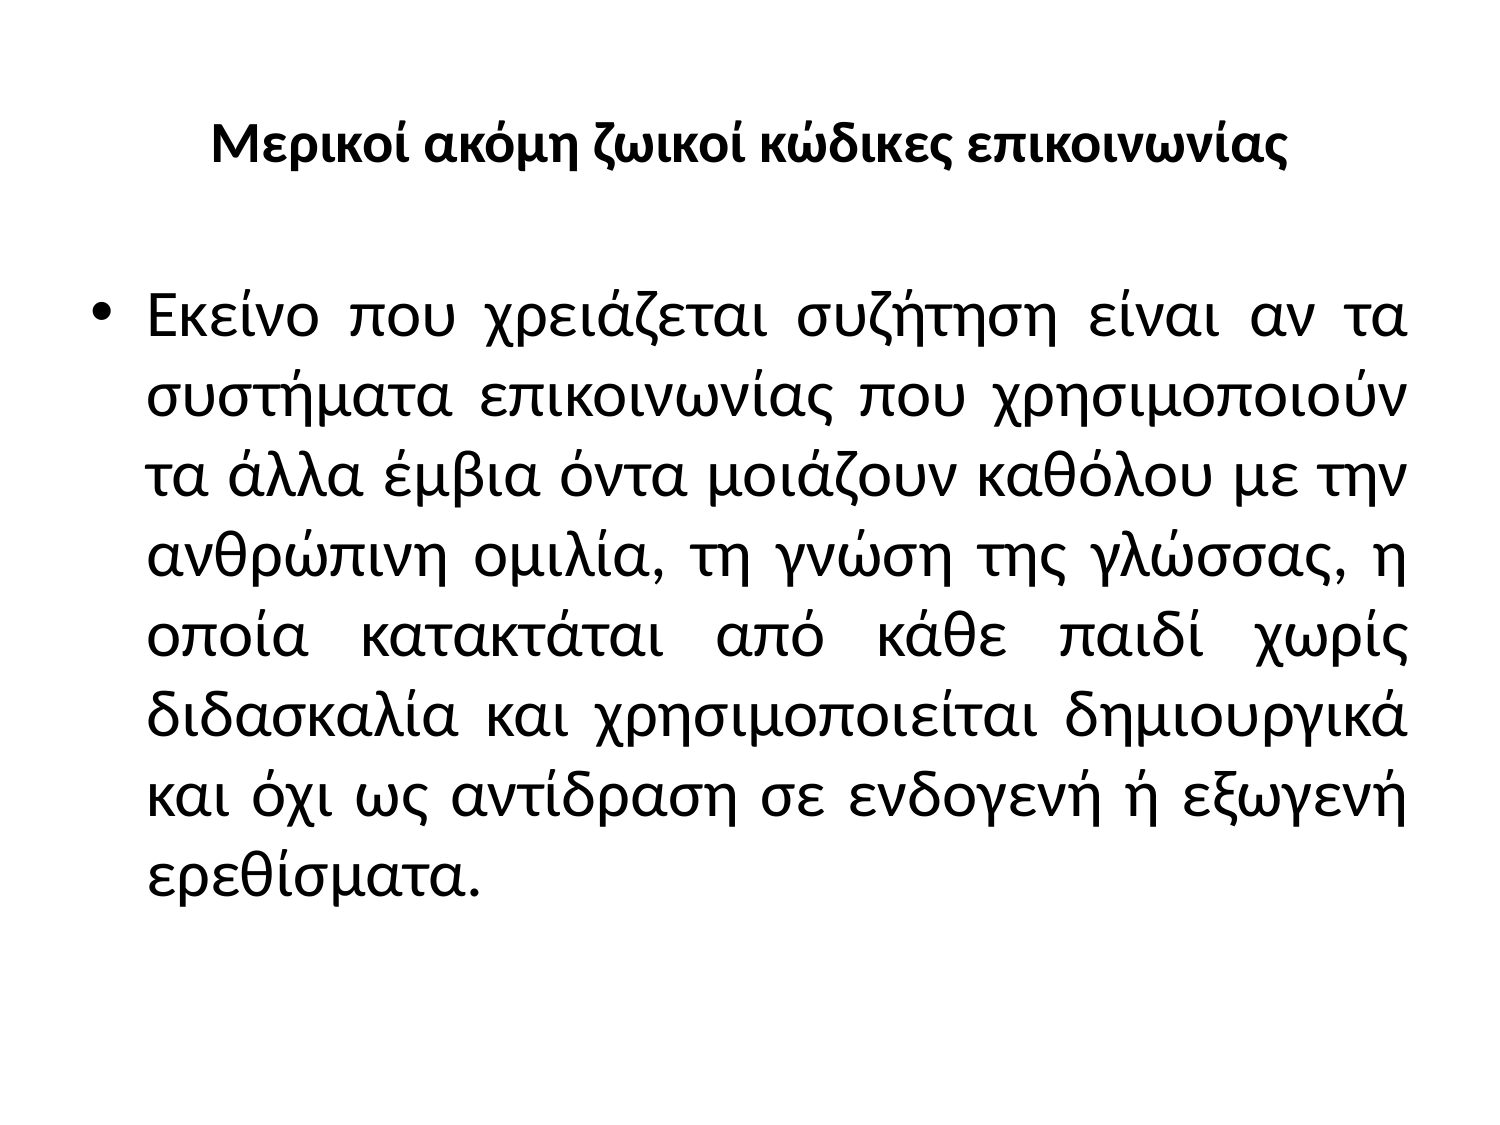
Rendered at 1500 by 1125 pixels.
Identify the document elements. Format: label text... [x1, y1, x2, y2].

title Μερικοί ακόμη ζωικοί κώδικες επικοινωνίας [75, 45, 1425, 233]
list Εκείνο που χρειάζεται συζήτηση είναι αν τα συστήματα επικοινωνίας που χρησιμοποιούν τα άλλα έμβια όντα μοιάζουν καθόλου με την ανθρώπινη ομιλία, τη γνώση της γλώσσας, η οποία κατακτάται από κάθε παιδί χωρίς διδασκαλία και χρησιμοποιείται δημιουργικά και όχι ως αντίδραση σε ενδογενή ή εξωγενή ερεθίσματα. [75, 262, 1425, 1005]
